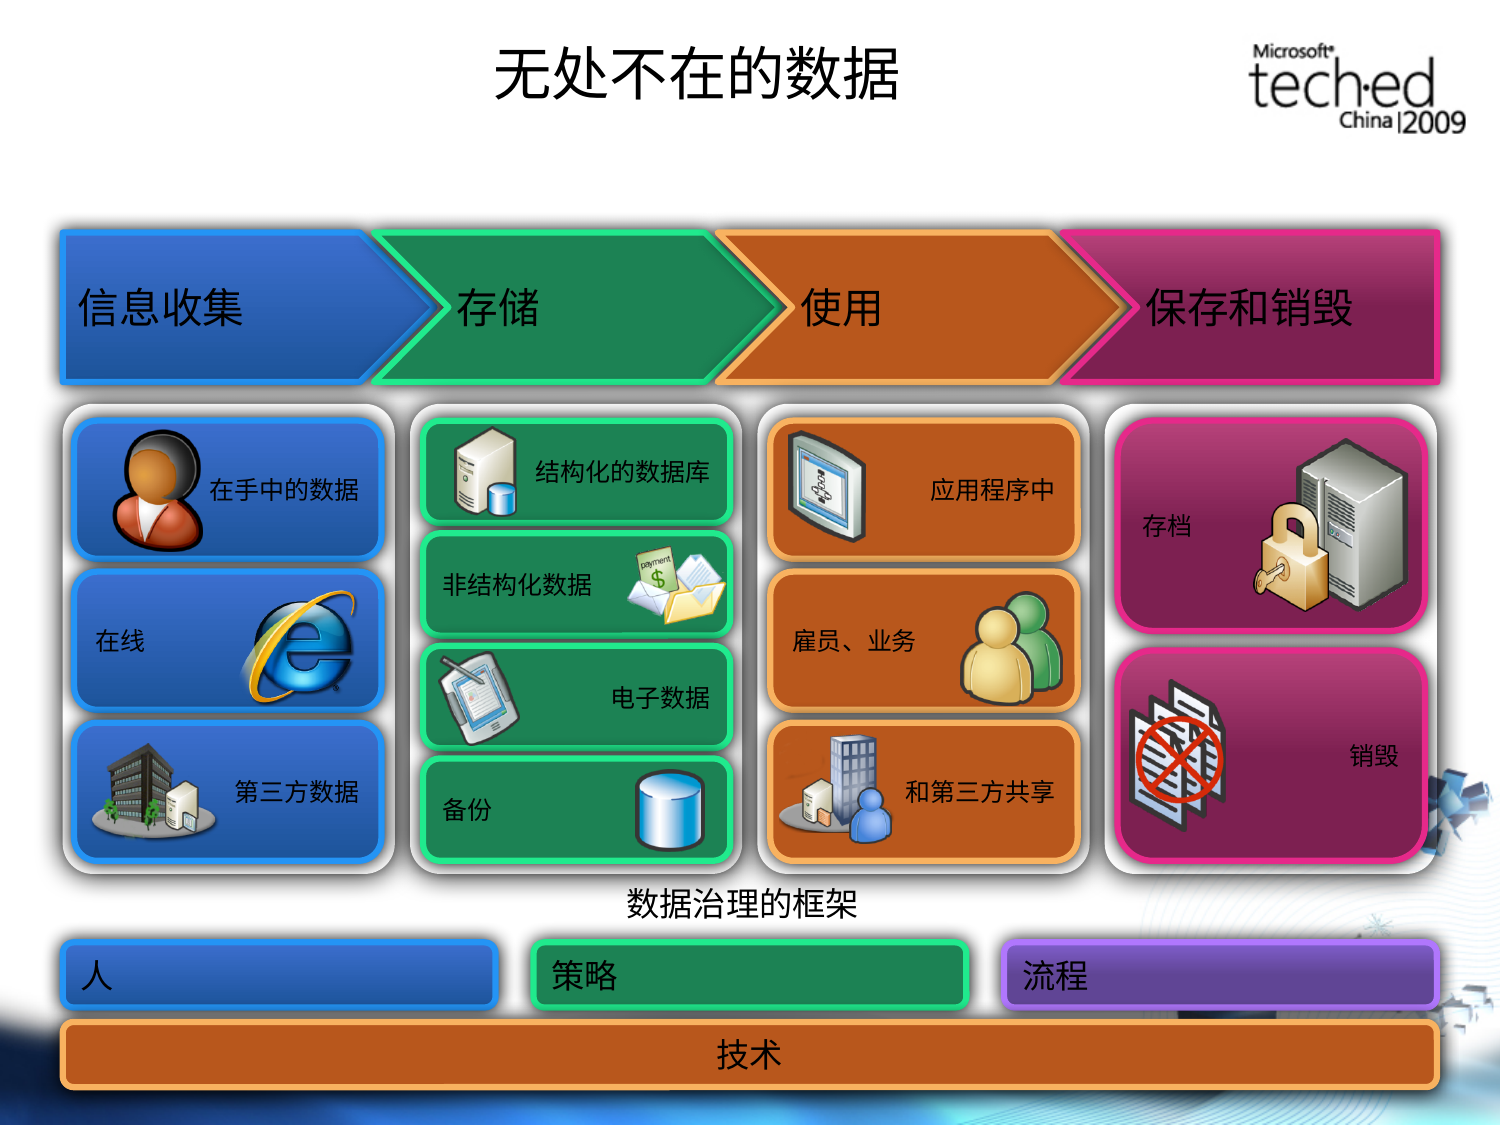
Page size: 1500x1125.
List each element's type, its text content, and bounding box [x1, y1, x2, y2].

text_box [1062, 232, 1438, 875]
title 无处不在的数据 [0, 29, 1395, 108]
text_box 技术 [59, 1018, 1441, 1091]
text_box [717, 232, 1060, 875]
text_box 人 [59, 939, 499, 1006]
text_box 流程 [1000, 939, 1441, 1005]
text_box 策略 [530, 939, 970, 1003]
text_box 数据治理的框架 [611, 884, 875, 924]
picture [0, 0, 1500, 1125]
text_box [373, 232, 715, 875]
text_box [62, 232, 371, 875]
